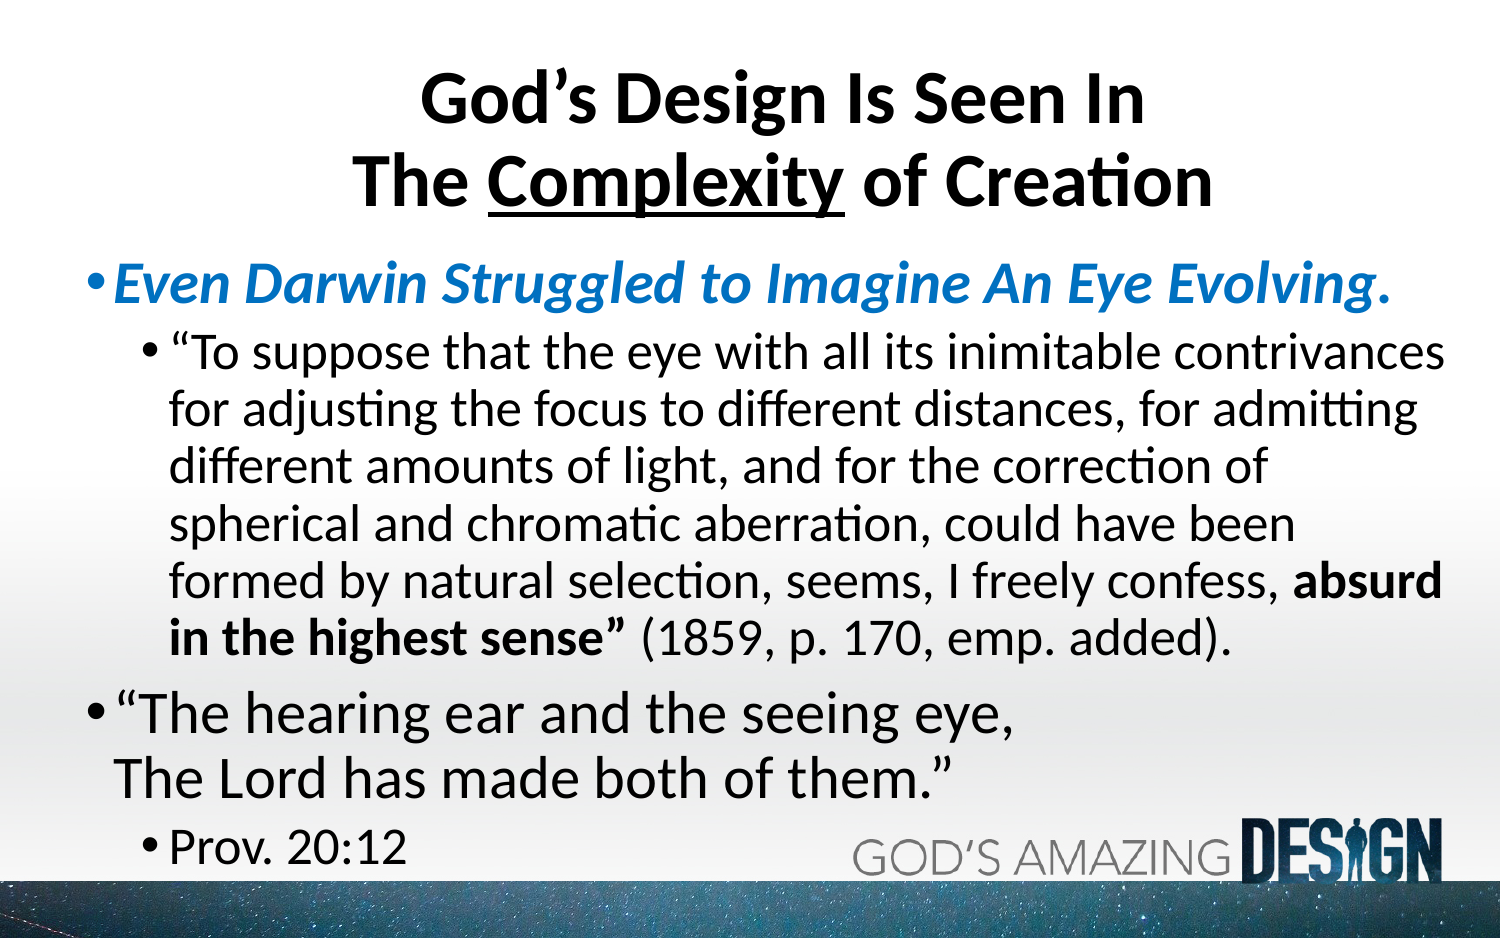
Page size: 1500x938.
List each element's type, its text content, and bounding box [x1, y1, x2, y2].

list Even Darwin Struggled to Imagine An Eye Evolving. “To suppose that the eye with all its inimitable contrivances for adjusting the focus to different distances, for admitting different amounts of light, and for the correction of spherical and chromatic aberration, could have been formed by natural selection, seems, I freely confess, absurd in the highest sense” (1859, p. 170, emp. added). “The hearing ear and the seeing eye, The Lord has made both of them.” Prov. 20:12 [70, 243, 1462, 900]
picture [0, 0, 1500, 938]
title God’s Design Is Seen In The Complexity of Creation [73, 49, 1495, 232]
